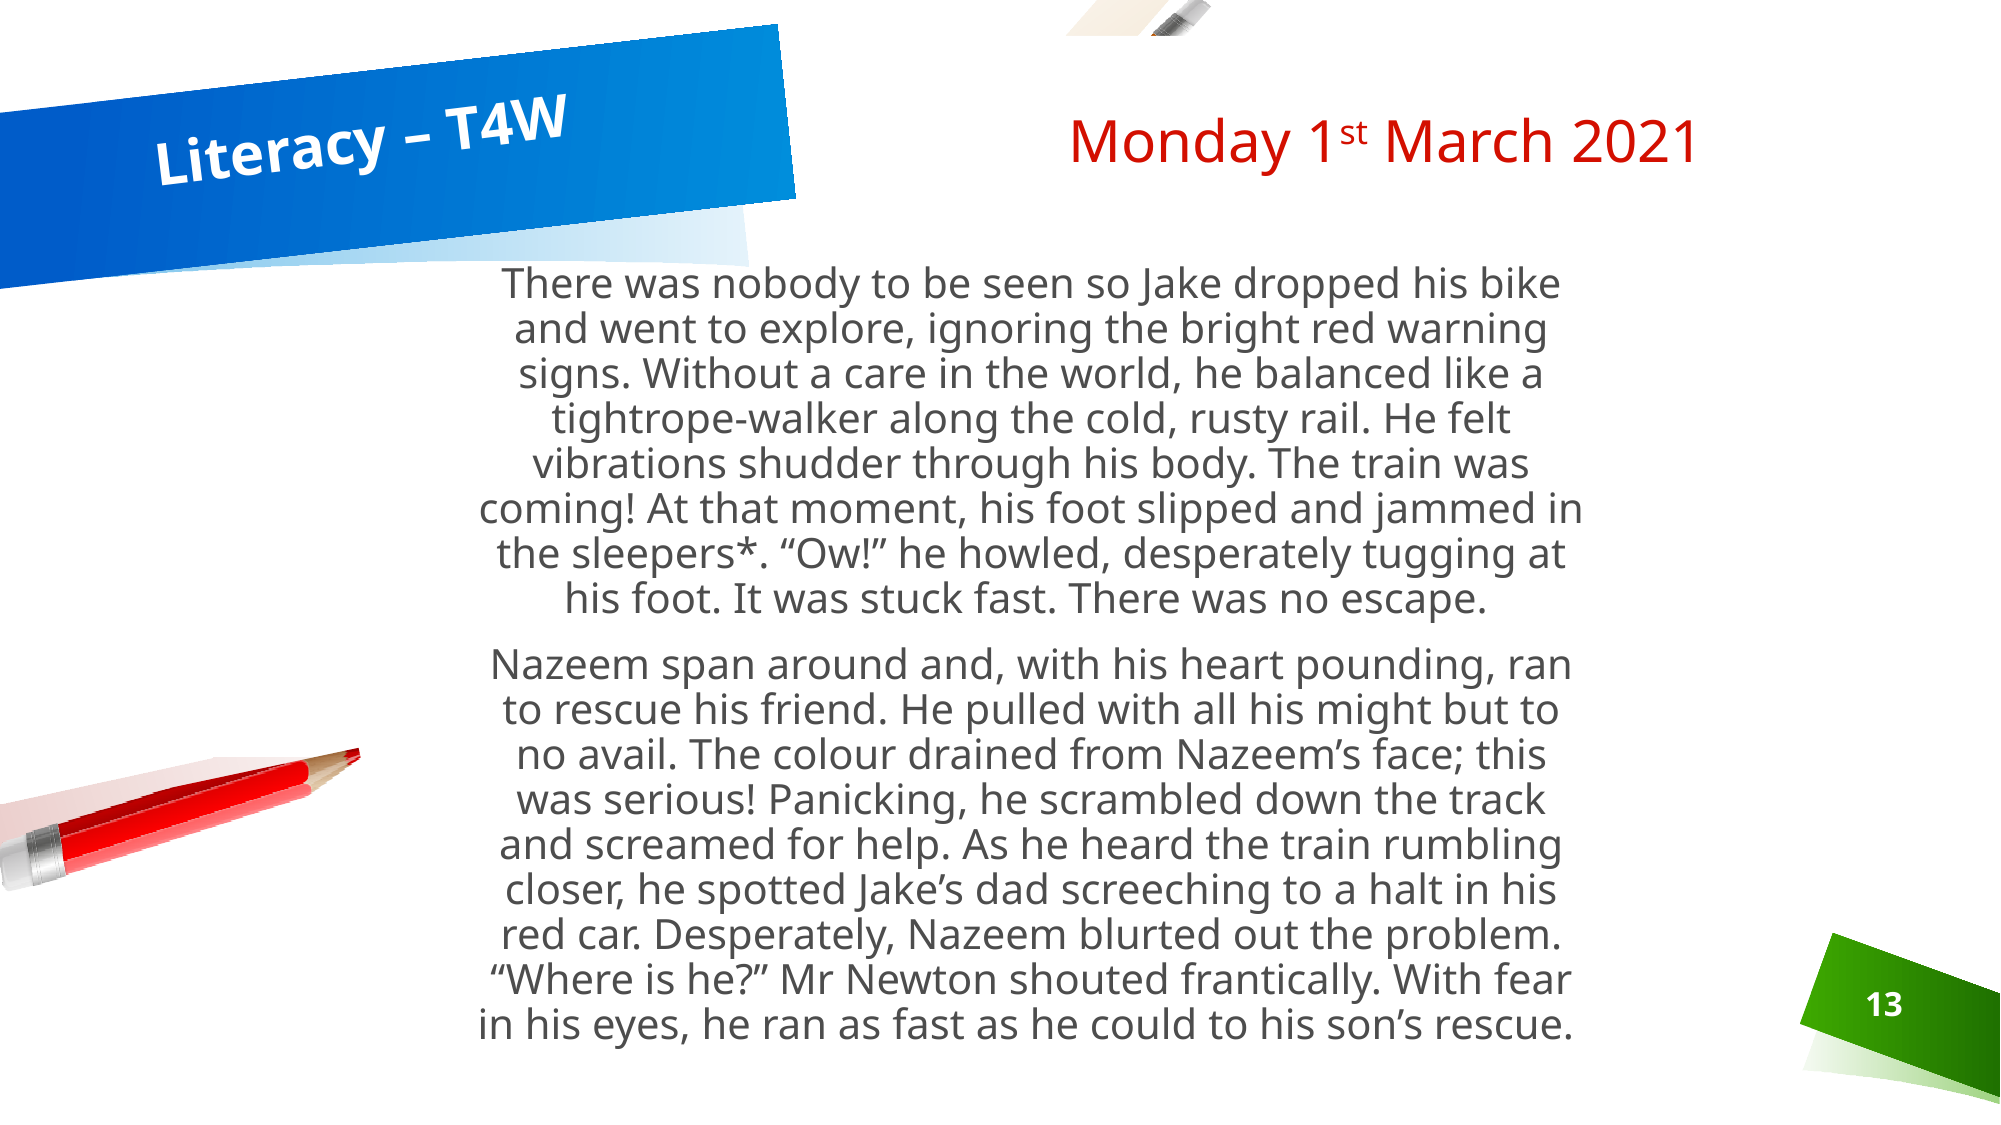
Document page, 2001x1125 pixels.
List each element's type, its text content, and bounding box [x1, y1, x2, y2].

list Monday 1st March 2021 [815, 35, 1958, 252]
picture [1095, 0, 1217, 35]
slide_number 13 [1831, 975, 1937, 1036]
title Literacy – T4W [0, 60, 742, 364]
picture [0, 747, 373, 894]
text_box There was nobody to be seen so Jake dropped his bike and went to explore, ignoring the bright red warning signs. Without a care in the world, he balanced like a tightrope-walker along the cold, rusty rail. He felt vibrations shudder through his body. The train was coming! At that moment, his foot slipped and jammed in the sleepers*. “Ow!” he howled, desperately tugging at his foot. It was stuck fast. There was no escape. Nazeem span around and, with his heart pounding, ran to rescue his friend. He pulled with all his might but to no avail. The colour drained from Nazeem’s face; this was serious! Panicking, he scrambled down the track and screamed for help. As he heard the train rumbling closer, he spotted Jake’s dad screeching to a halt in his red car. Desperately, Nazeem blurted out the problem. “Where is he?” Mr Newton shouted frantically. With fear in his eyes, he ran as fast as he could to his son’s rescue. [460, 548, 1603, 764]
